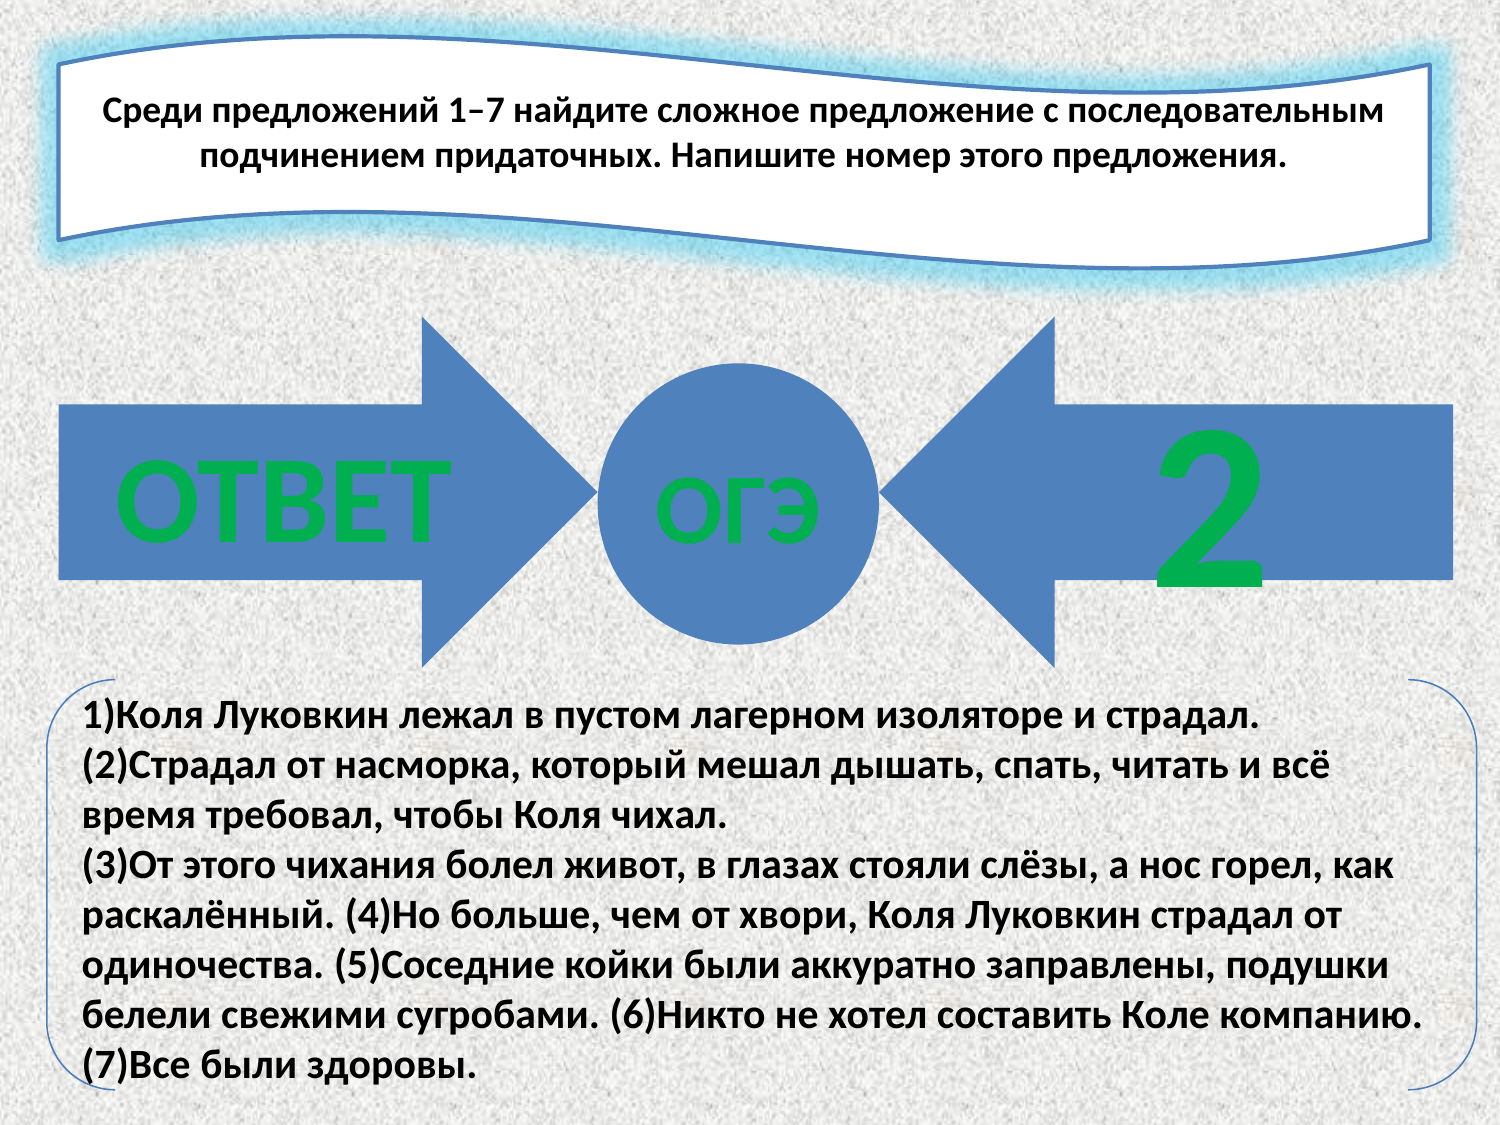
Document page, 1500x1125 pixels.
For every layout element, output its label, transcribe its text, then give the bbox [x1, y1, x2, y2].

text_box 2 [881, 314, 1456, 670]
text_box ОГЭ [595, 361, 882, 647]
text_box ОТВЕТ [56, 314, 596, 670]
text_box 1)Коля Луковкин лежал в пустом лагерном изоляторе и страдал. (2)Страдал от насморка, который мешал дышать, спать, читать и всё время требовал, чтобы Коля чихал. (3)От этого чихания болел живот, в глазах стояли слёзы, а нос горел, как раскалённый. (4)Но больше, чем от хвори, Коля Луковкин страдал от одиночества. (5)Соседние койки были аккуратно заправлены, подушки белели свежими сугробами. (6)Никто не хотел составить Коле компанию. (7)Все были здоровы. [46, 678, 1478, 1091]
picture [0, 0, 1500, 1125]
text_box Среди предложений 1–7 найдите сложное предложение с последовательным подчинением придаточных. Напишите номер этого предложения. [56, 34, 1432, 271]
